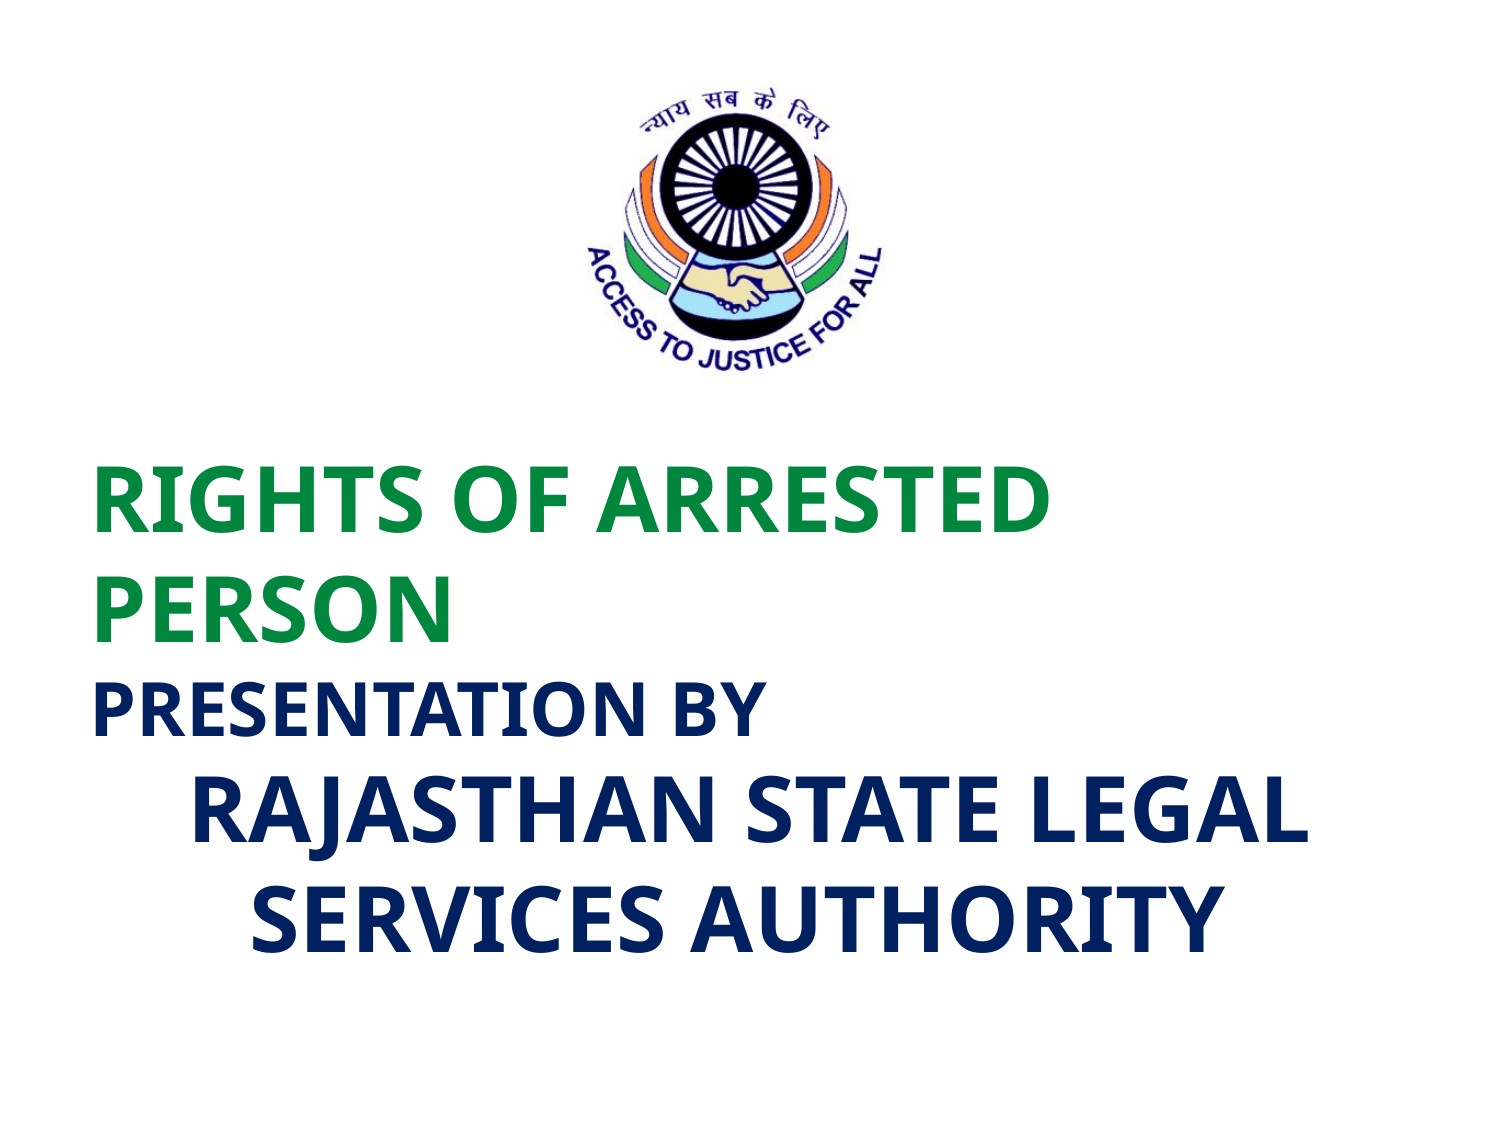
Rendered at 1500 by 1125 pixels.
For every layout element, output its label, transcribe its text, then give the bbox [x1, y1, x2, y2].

text_box RIGHTS OF ARRESTED PERSON PRESENTATION BY RAJASTHAN STATE LEGAL SERVICES AUTHORITY [75, 424, 1425, 988]
picture [587, 87, 894, 383]
